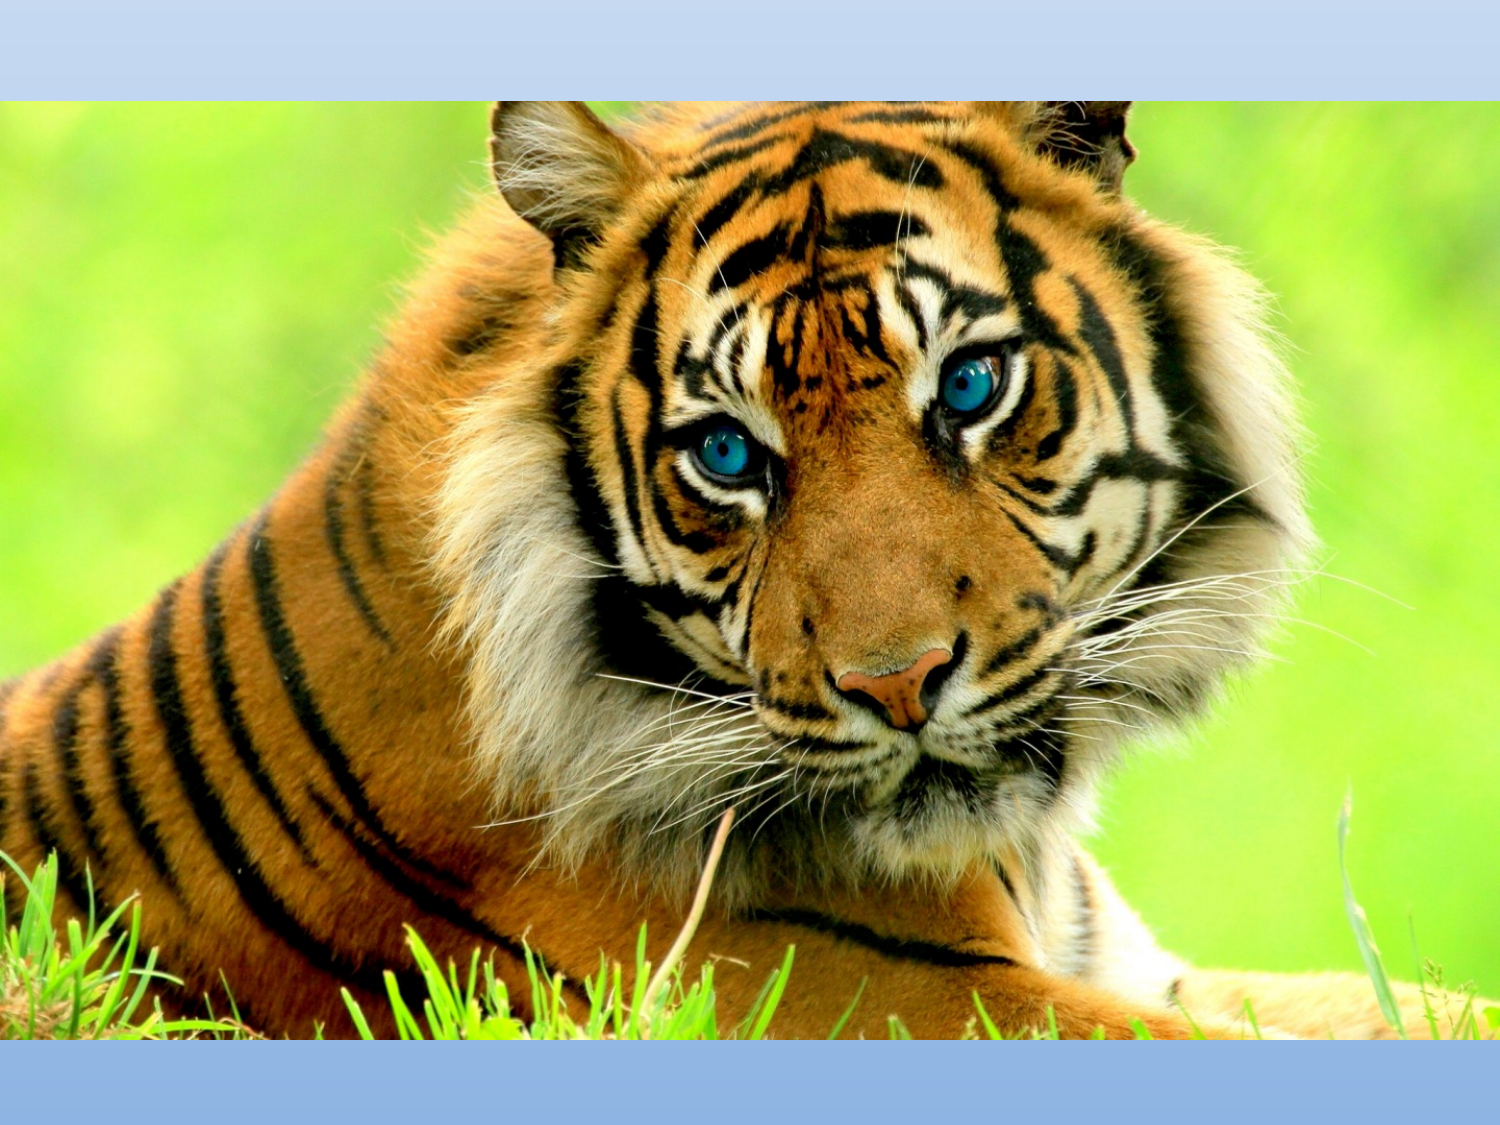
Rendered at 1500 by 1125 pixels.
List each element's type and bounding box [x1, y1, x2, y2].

picture [0, 101, 1500, 1040]
